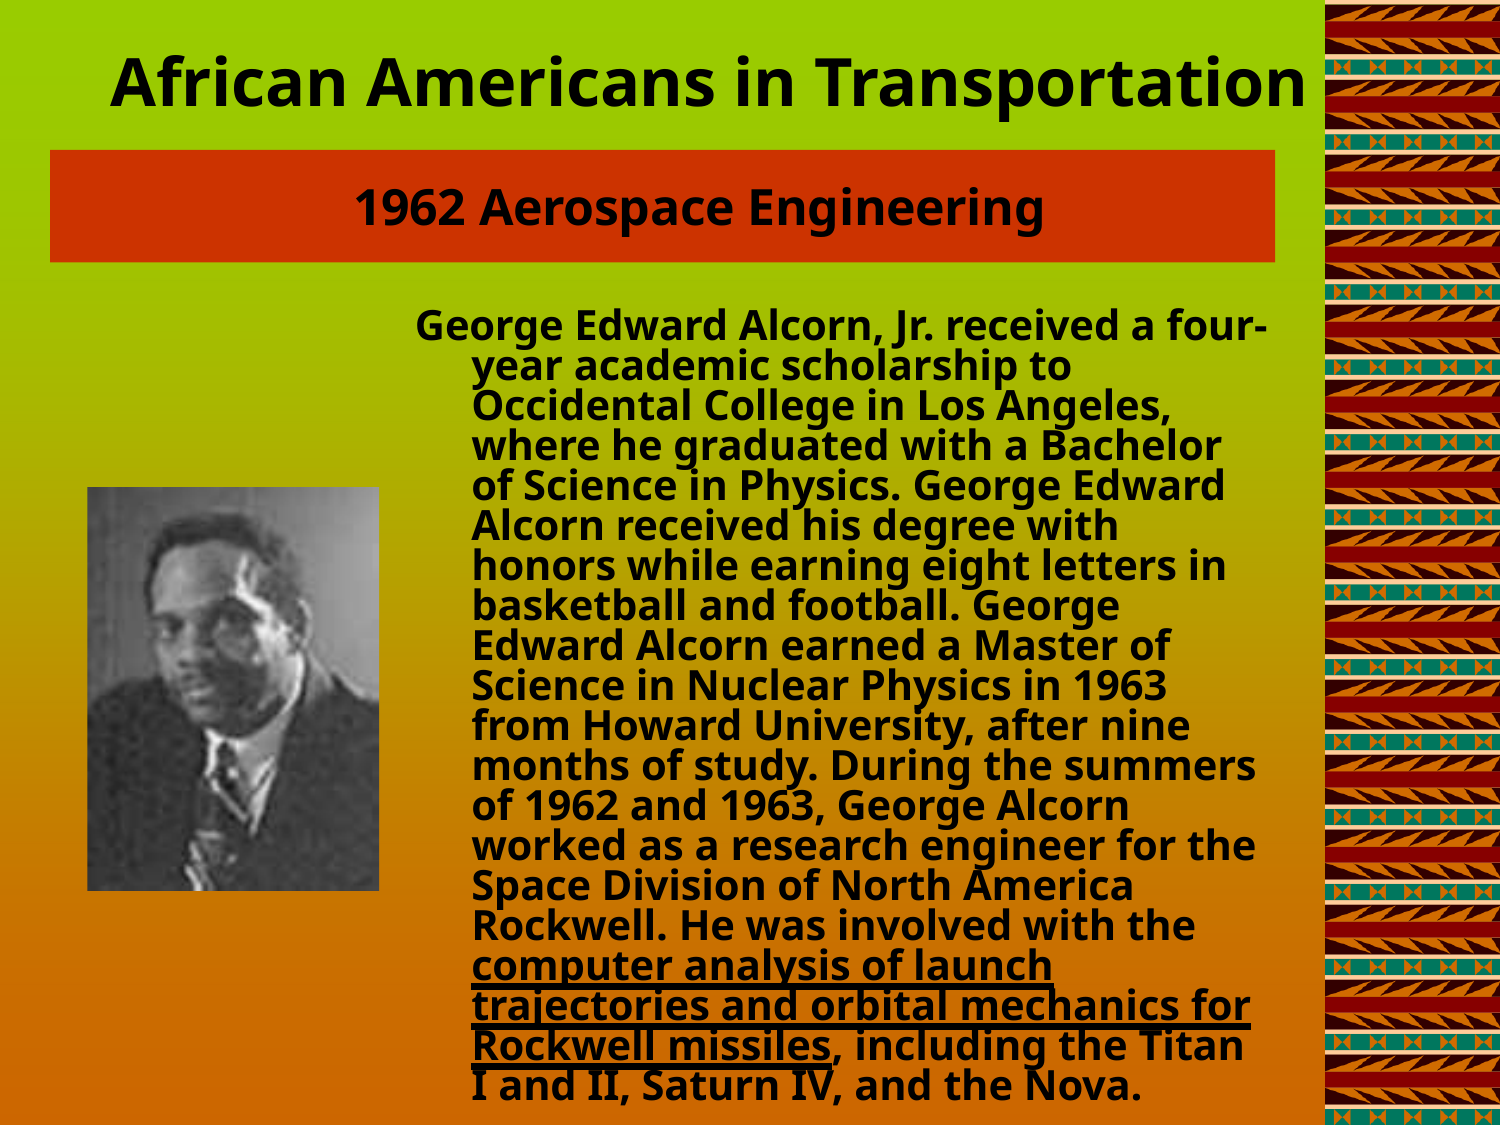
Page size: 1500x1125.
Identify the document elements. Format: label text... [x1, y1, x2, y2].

picture [0, 0, 1500, 1125]
text_box [50, 149, 1276, 263]
text_box [87, 487, 380, 891]
title African Americans in Transportation [76, 40, 1423, 132]
text_box 1962 Aerospace Engineering George Edward Alcorn, Jr. received a four- year academic scholarship to Occidental College in Los Angeles, where he graduated with a Bachelor of Science in Physics. George Edward Alcorn received his degree with honors while earning eight letters in basketball and football. George Edward Alcorn earned a Master of Science in Nuclear Physics in 1963 from Howard University, after nine months of study. During the summers of 1962 and 1963, George Alcorn worked as a research engineer for the Space Division of North America Rockwell. He was involved with the computer analysis of launch trajectories and orbital mechanics for Rockwell missiles, including the Titan I and II, Saturn IV, and the Nova. [351, 175, 1270, 1032]
